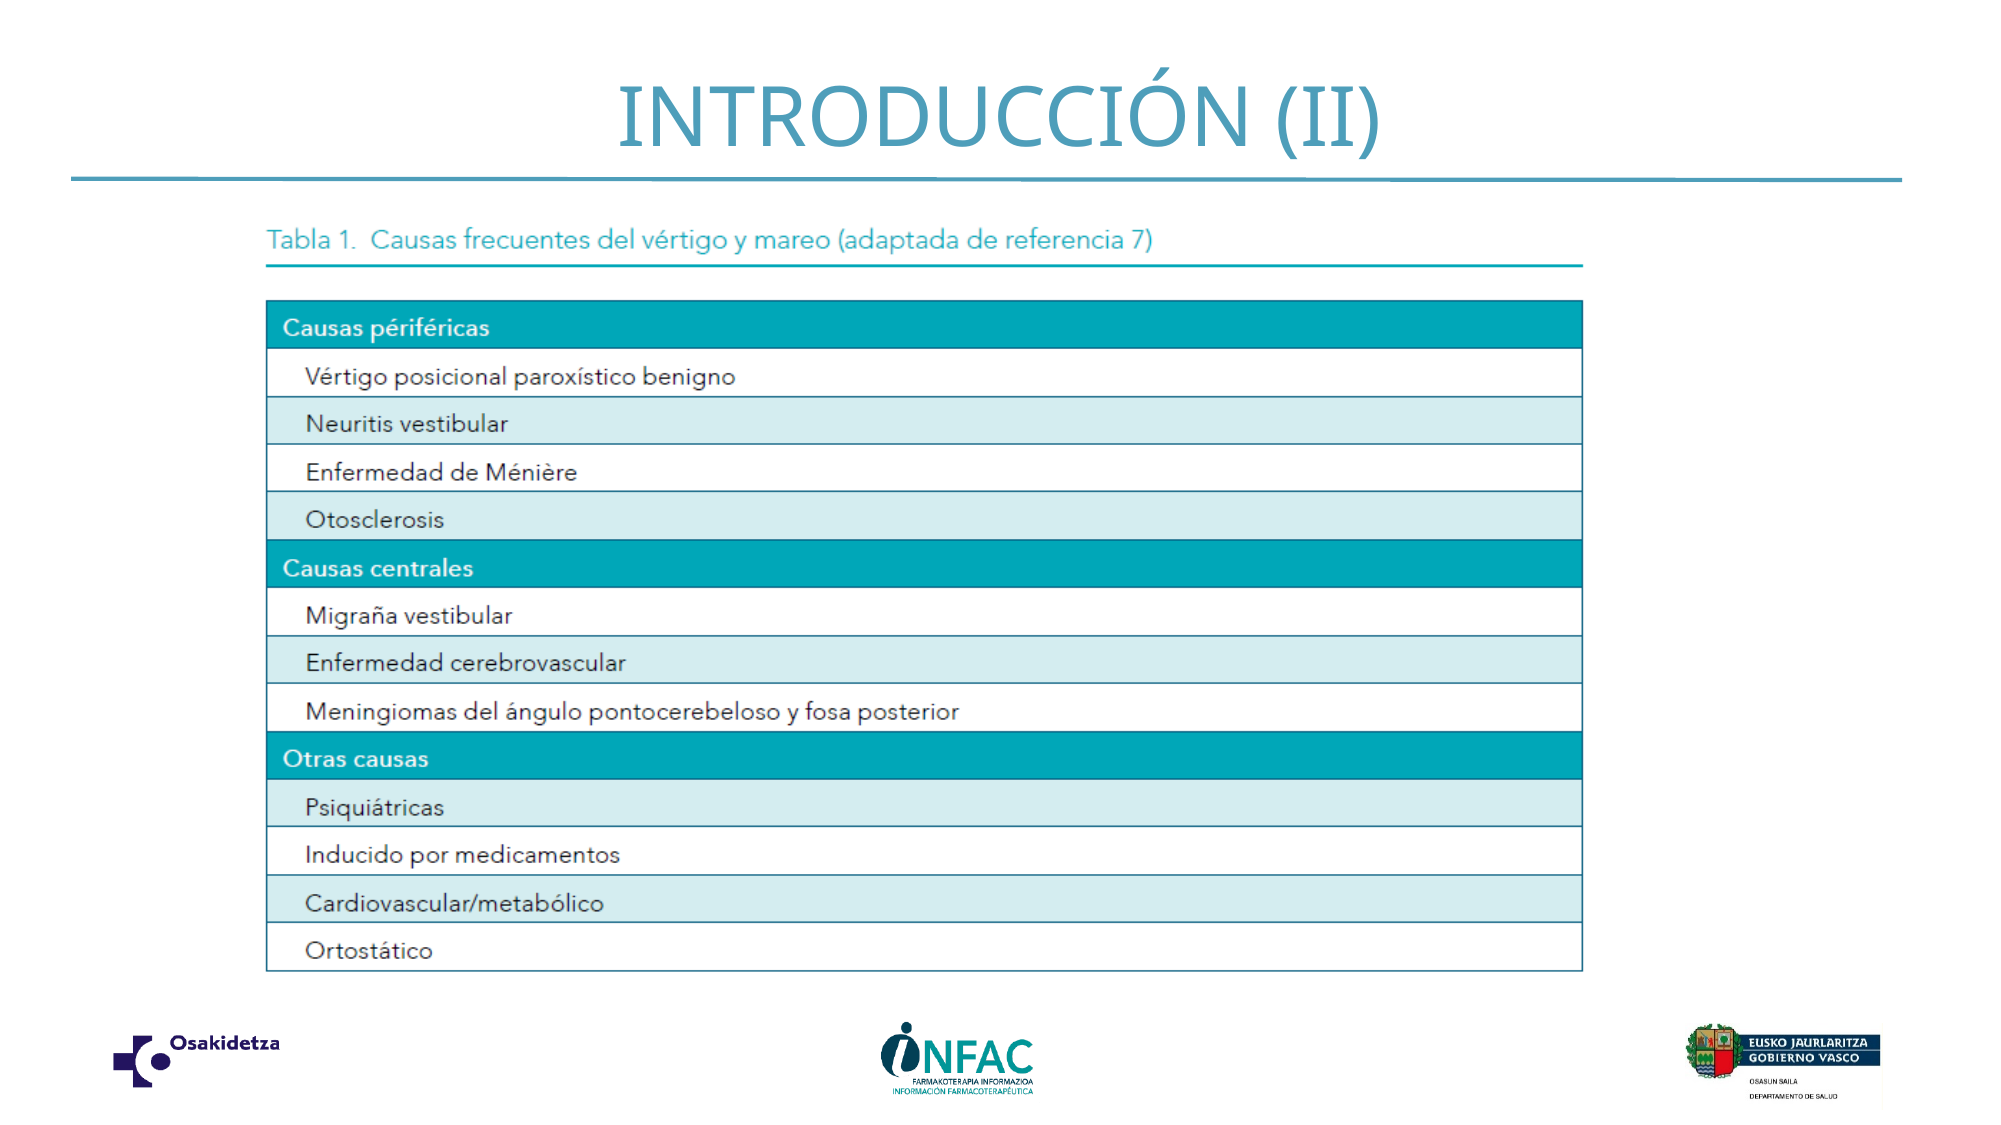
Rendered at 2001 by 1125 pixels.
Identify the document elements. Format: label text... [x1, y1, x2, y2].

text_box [101, 1014, 1883, 1110]
picture [249, 213, 1609, 989]
title INTRODUCCIÓN (II) [137, 59, 1863, 177]
text_box [71, 190, 1902, 438]
